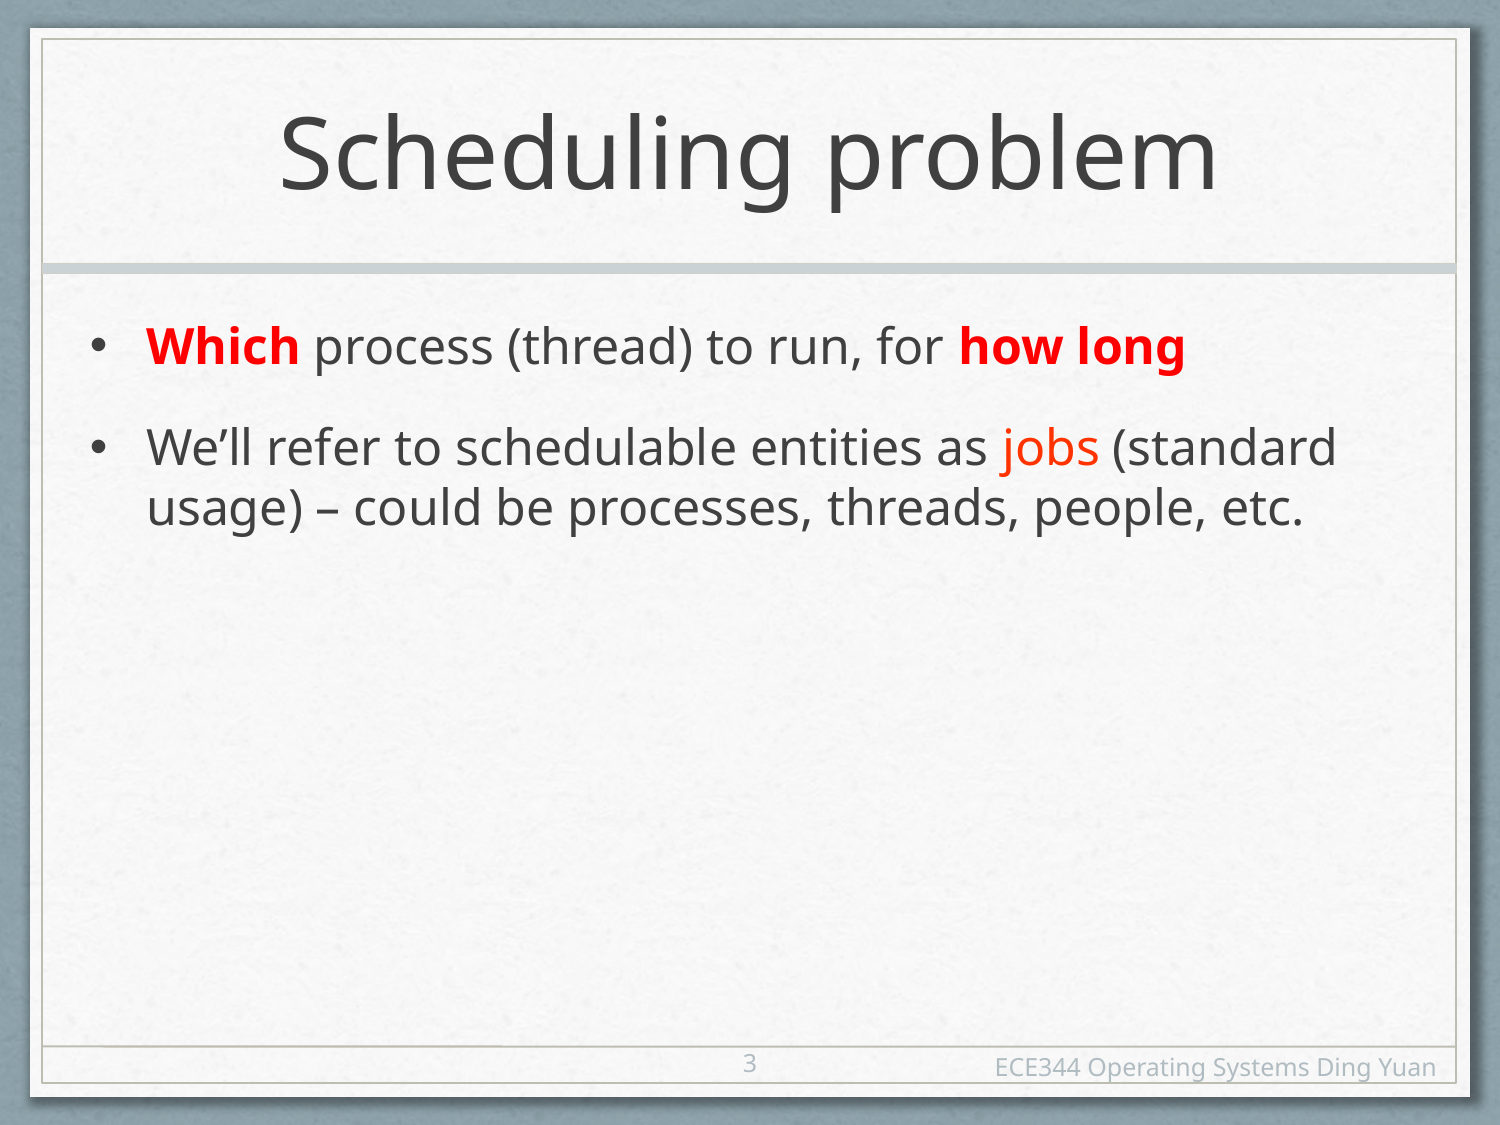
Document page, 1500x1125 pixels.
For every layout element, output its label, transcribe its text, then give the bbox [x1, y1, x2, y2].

list Which process (thread) to run, for how long We’ll refer to schedulable entities as jobs (standard usage) – could be processes, threads, people, etc. [74, 306, 1427, 1043]
picture [30, 28, 1470, 1097]
footer ECE344 Operating Systems Ding Yuan [977, 1045, 1453, 1088]
slide_number 3 [687, 1043, 813, 1088]
title Scheduling problem [147, 40, 1353, 260]
